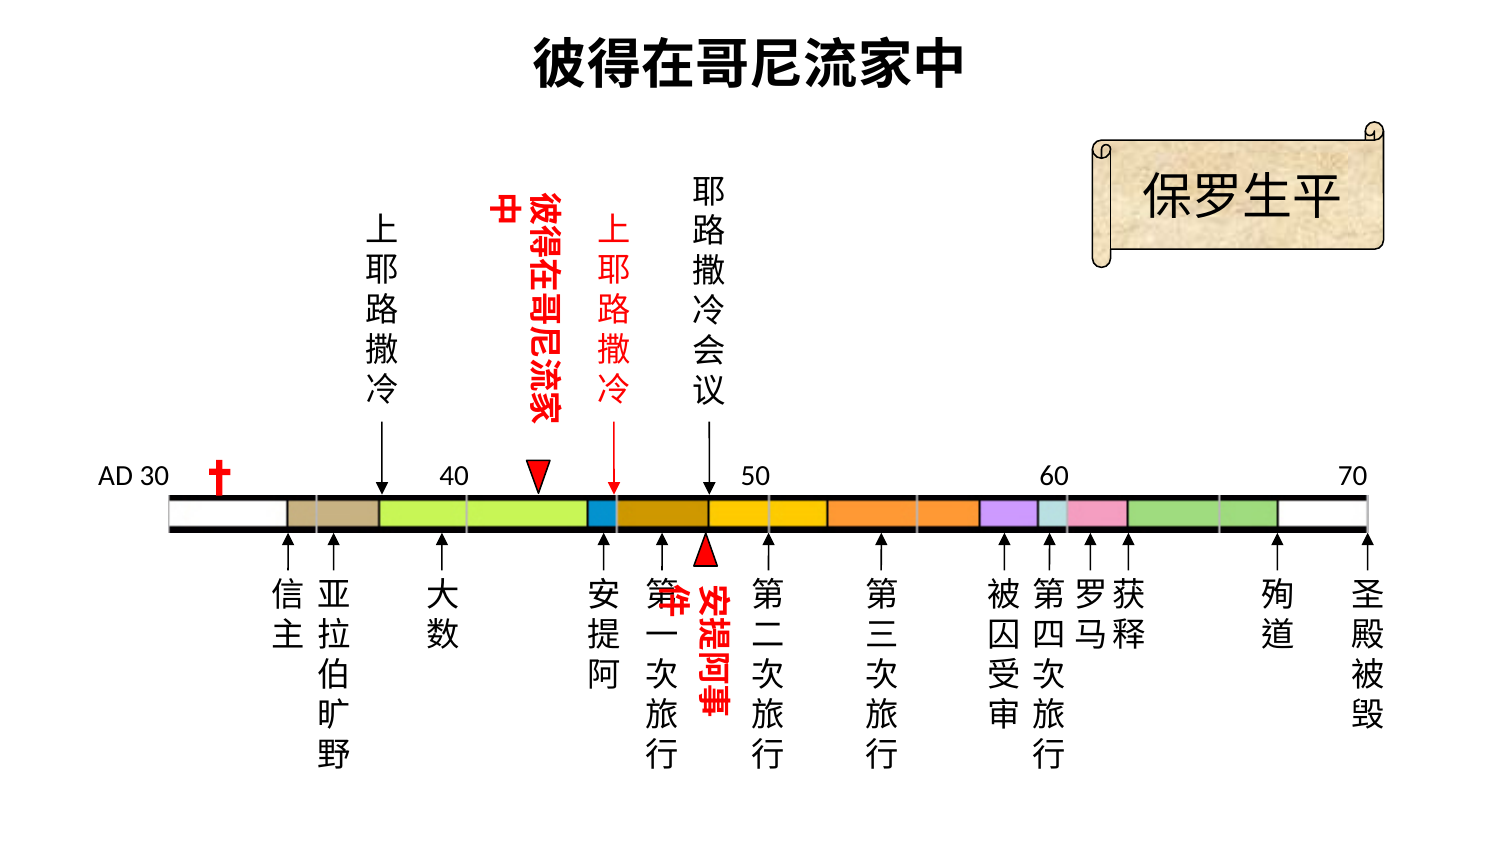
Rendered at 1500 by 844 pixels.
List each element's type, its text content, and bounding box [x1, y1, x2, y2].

text_box [435, 542, 449, 565]
text_box 50 [725, 448, 785, 493]
picture [168, 495, 1369, 534]
text_box 上 耶 路 撒 冷 [582, 200, 646, 416]
text_box 大 数 [411, 565, 475, 661]
text_box [1271, 542, 1284, 571]
list 彼得在哥尼流家中 [27, 21, 1473, 822]
text_box [281, 542, 295, 565]
text_box [1361, 539, 1374, 565]
text_box [875, 542, 888, 565]
text_box 第 三 次 旅 行 [850, 565, 914, 781]
text_box 殉 道 [1246, 565, 1310, 661]
text_box AD 30 [83, 448, 184, 499]
text_box [597, 542, 610, 565]
text_box [1043, 542, 1056, 565]
text_box 彼得在哥尼流家中 [503, 177, 574, 466]
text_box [208, 459, 231, 496]
text_box 70 [1323, 448, 1383, 499]
text_box [703, 421, 716, 493]
text_box 获 释 [1123, 565, 1161, 661]
text_box 安 提 阿 [572, 565, 636, 701]
text_box 耶 路 撒 冷 会 议 [677, 162, 741, 417]
text_box 信 主 [257, 565, 320, 661]
text_box [607, 421, 621, 493]
text_box 被 囚 受 审 [972, 565, 1036, 741]
text_box 安提阿事件 [672, 570, 743, 758]
text_box 亚 拉 伯 旷 野 [302, 565, 366, 781]
text_box [762, 542, 775, 565]
text_box 罗 马 [1081, 565, 1123, 661]
text_box 第 一 次 旅 行 [630, 565, 694, 781]
text_box [655, 542, 669, 565]
text_box 第 四 次 旅 行 [1017, 565, 1081, 781]
text_box [1122, 542, 1135, 571]
text_box [327, 542, 340, 565]
text_box 40 [424, 448, 484, 493]
text_box 保罗生平 [1092, 121, 1384, 268]
text_box 上 耶 路 撒 冷 [350, 200, 414, 415]
text_box 圣 殿 被 毁 [1336, 565, 1400, 741]
text_box [694, 542, 718, 566]
text_box [528, 466, 549, 493]
text_box 第 二 次 旅 行 [736, 565, 800, 781]
text_box [375, 421, 389, 493]
text_box 60 [1024, 448, 1084, 493]
text_box [998, 542, 1011, 565]
text_box [1084, 542, 1097, 565]
